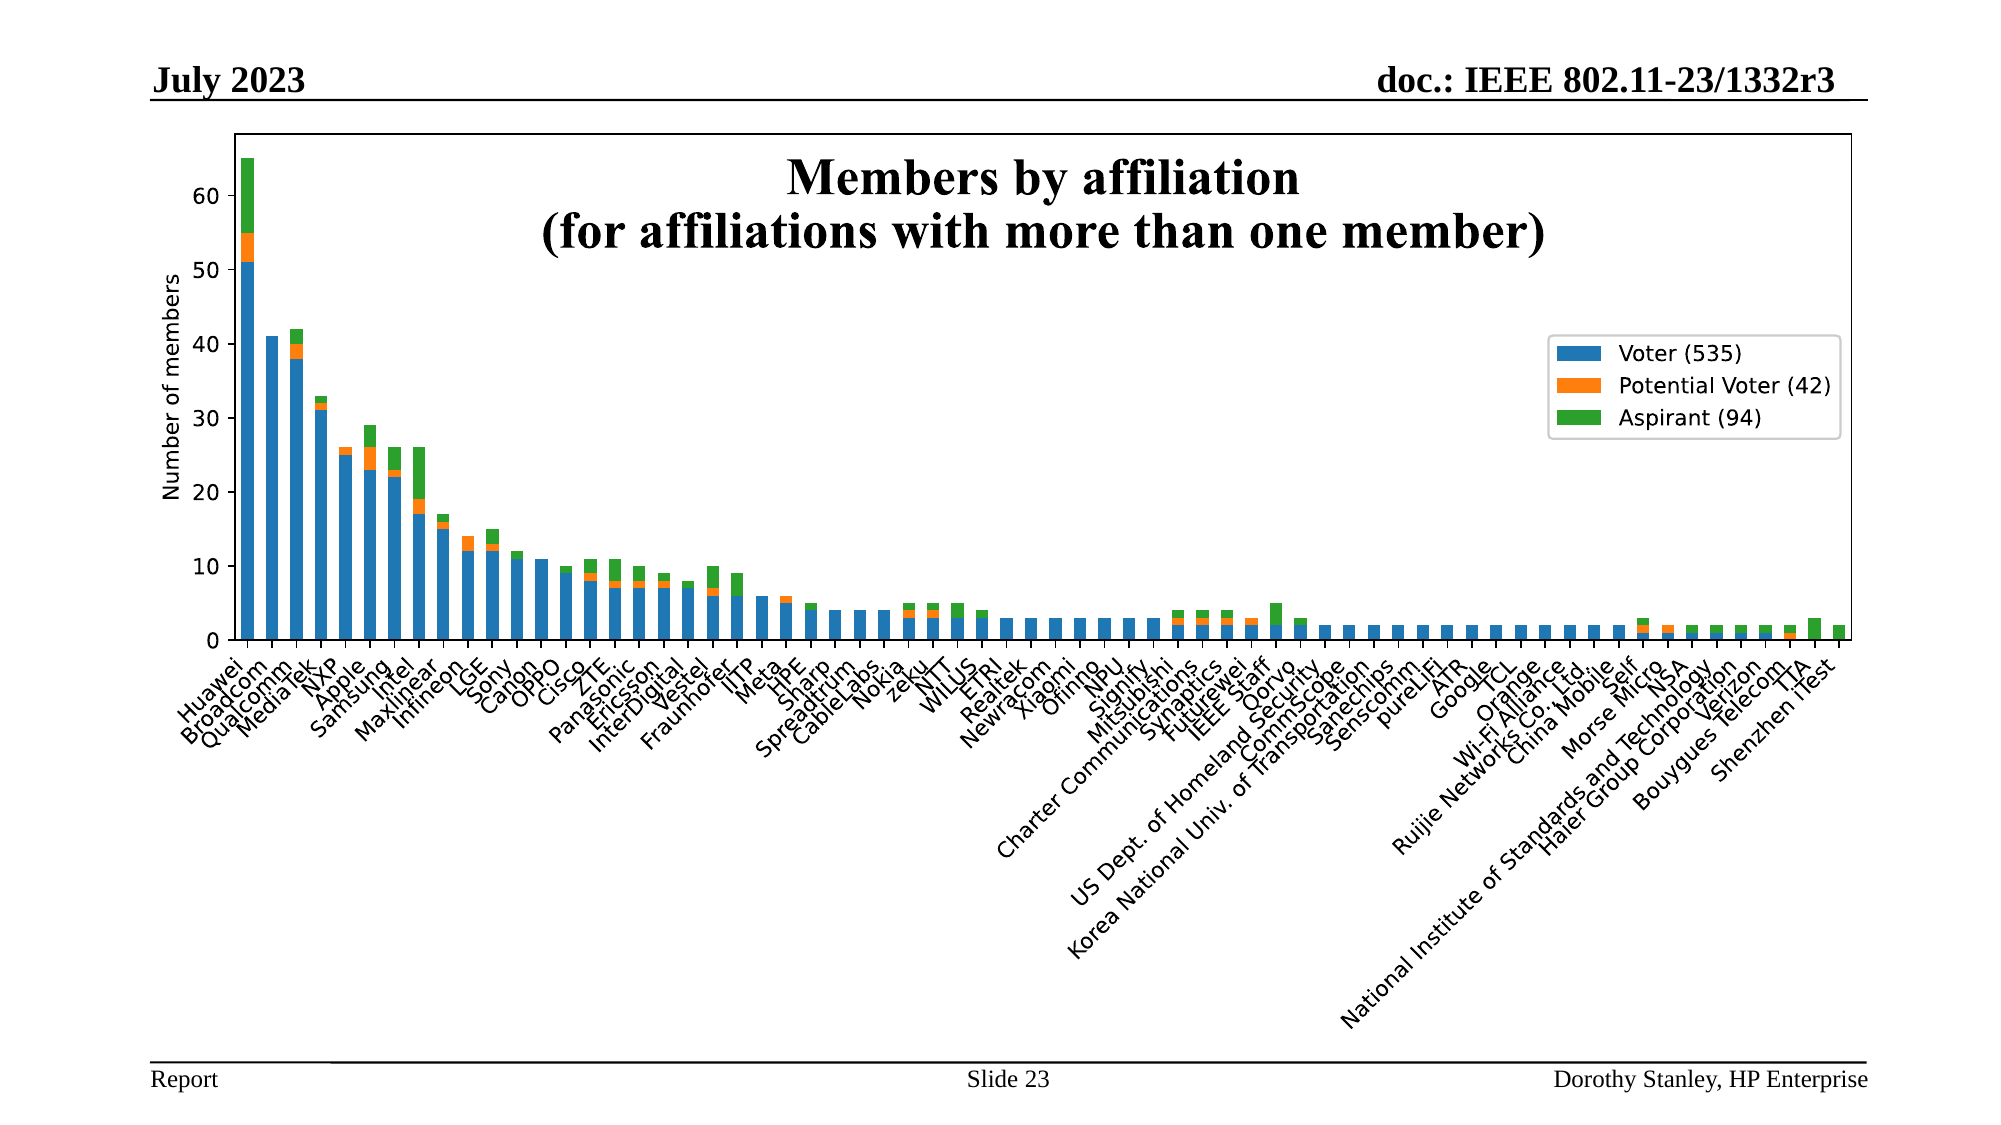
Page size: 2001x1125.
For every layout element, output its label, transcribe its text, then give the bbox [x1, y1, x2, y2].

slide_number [152, 54, 406, 101]
slide_number Slide 23 [964, 1070, 1053, 1093]
footer Dorothy Stanley, HP Enterprise [1512, 1070, 1869, 1093]
picture [137, 110, 1880, 1063]
